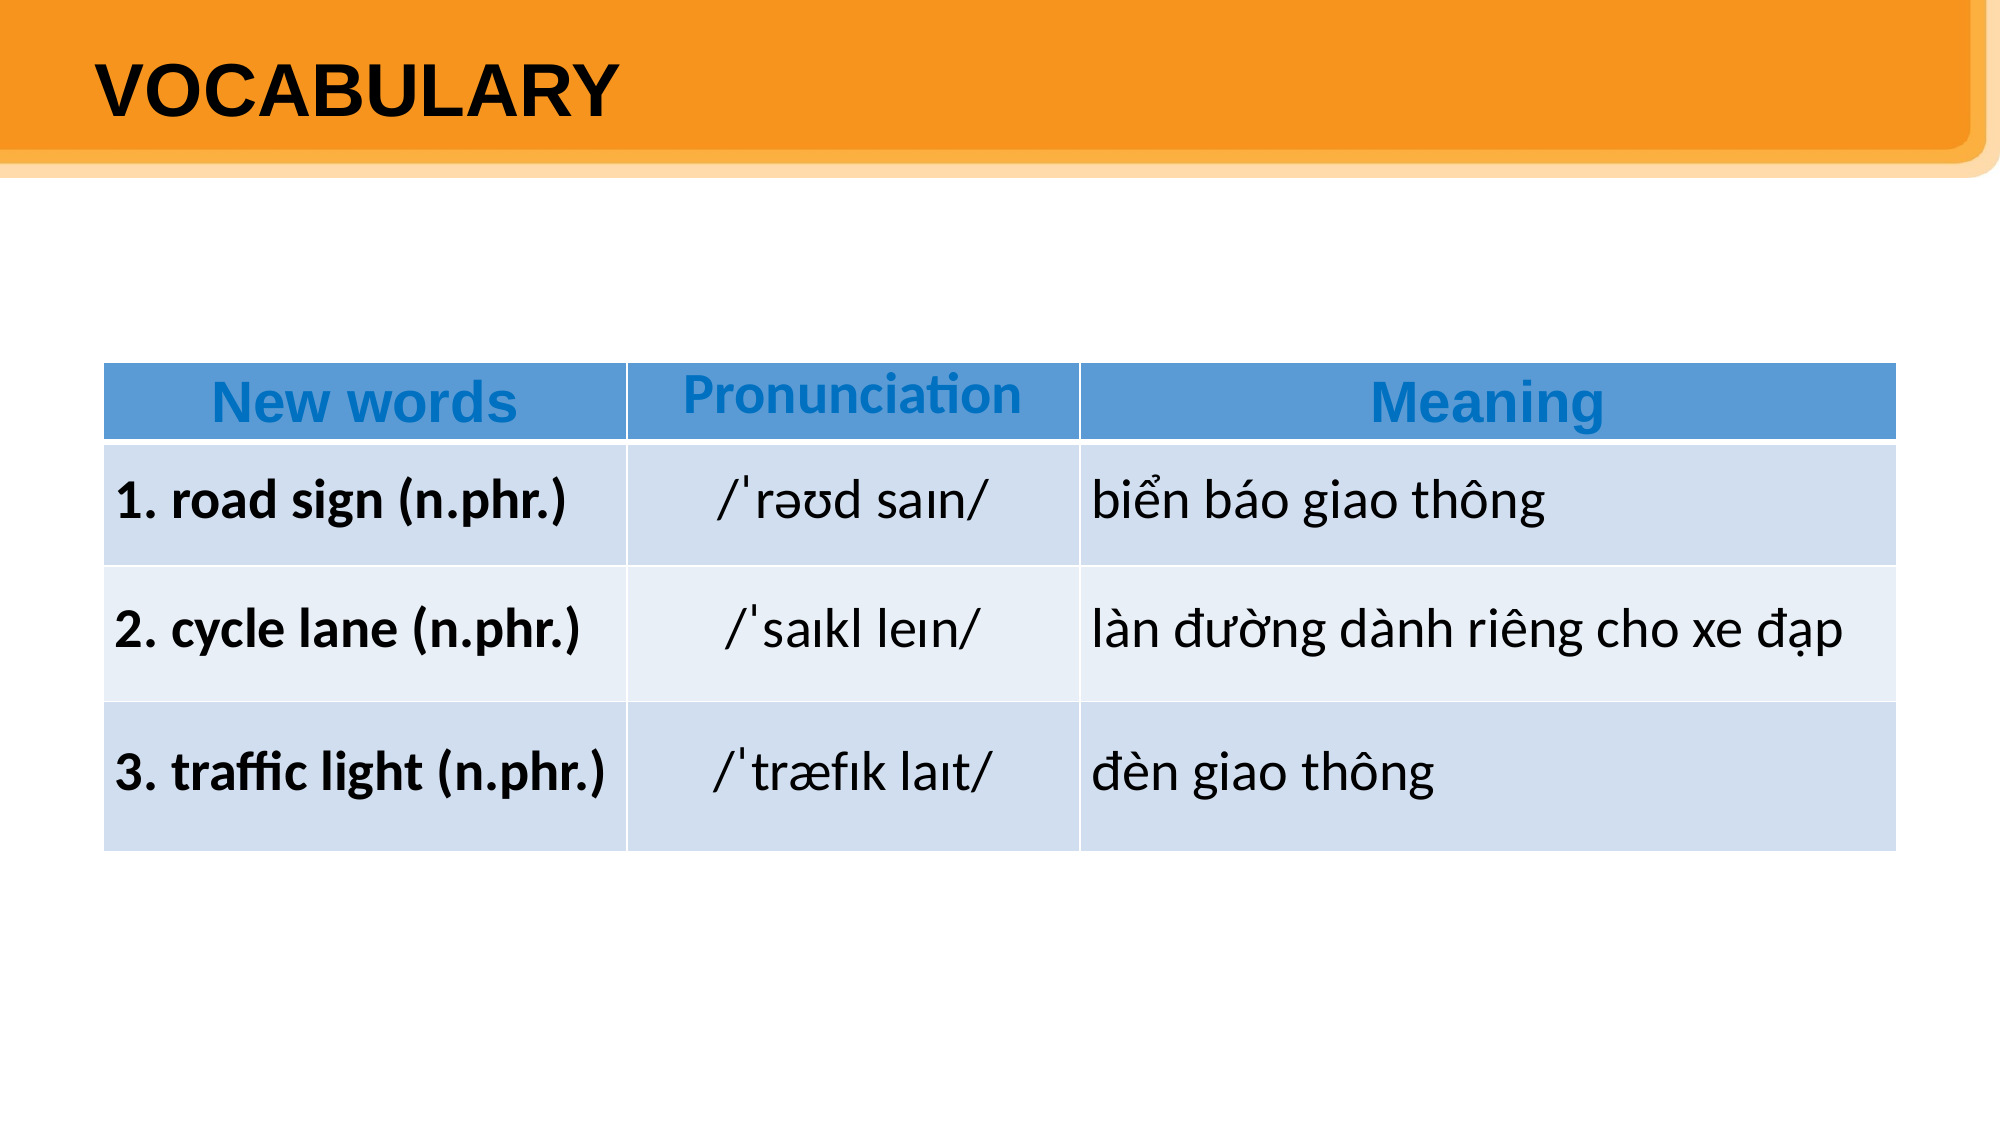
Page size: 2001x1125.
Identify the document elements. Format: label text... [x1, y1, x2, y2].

table_header Meaning [1081, 363, 1896, 439]
table_cell /ˈsaɪkl leɪn/ [628, 567, 1079, 701]
table_cell 1. road sign (n.phr.) [104, 445, 626, 565]
picture [0, 0, 2000, 178]
table_cell 2. cycle lane (n.phr.) [104, 567, 626, 701]
table_cell biển báo giao thông [1081, 445, 1896, 565]
table_cell /ˈrəʊd saɪn/ [628, 445, 1079, 565]
table_header New words [104, 363, 626, 439]
table_cell làn đường dành riêng cho xe đạp [1081, 567, 1896, 701]
table_cell 3. traffic light (n.phr.) [104, 702, 626, 851]
table_header Pronunciation [628, 363, 1079, 439]
table_cell /ˈtræfɪk laɪt/ [628, 702, 1079, 851]
table_cell đèn giao thông [1081, 702, 1896, 851]
